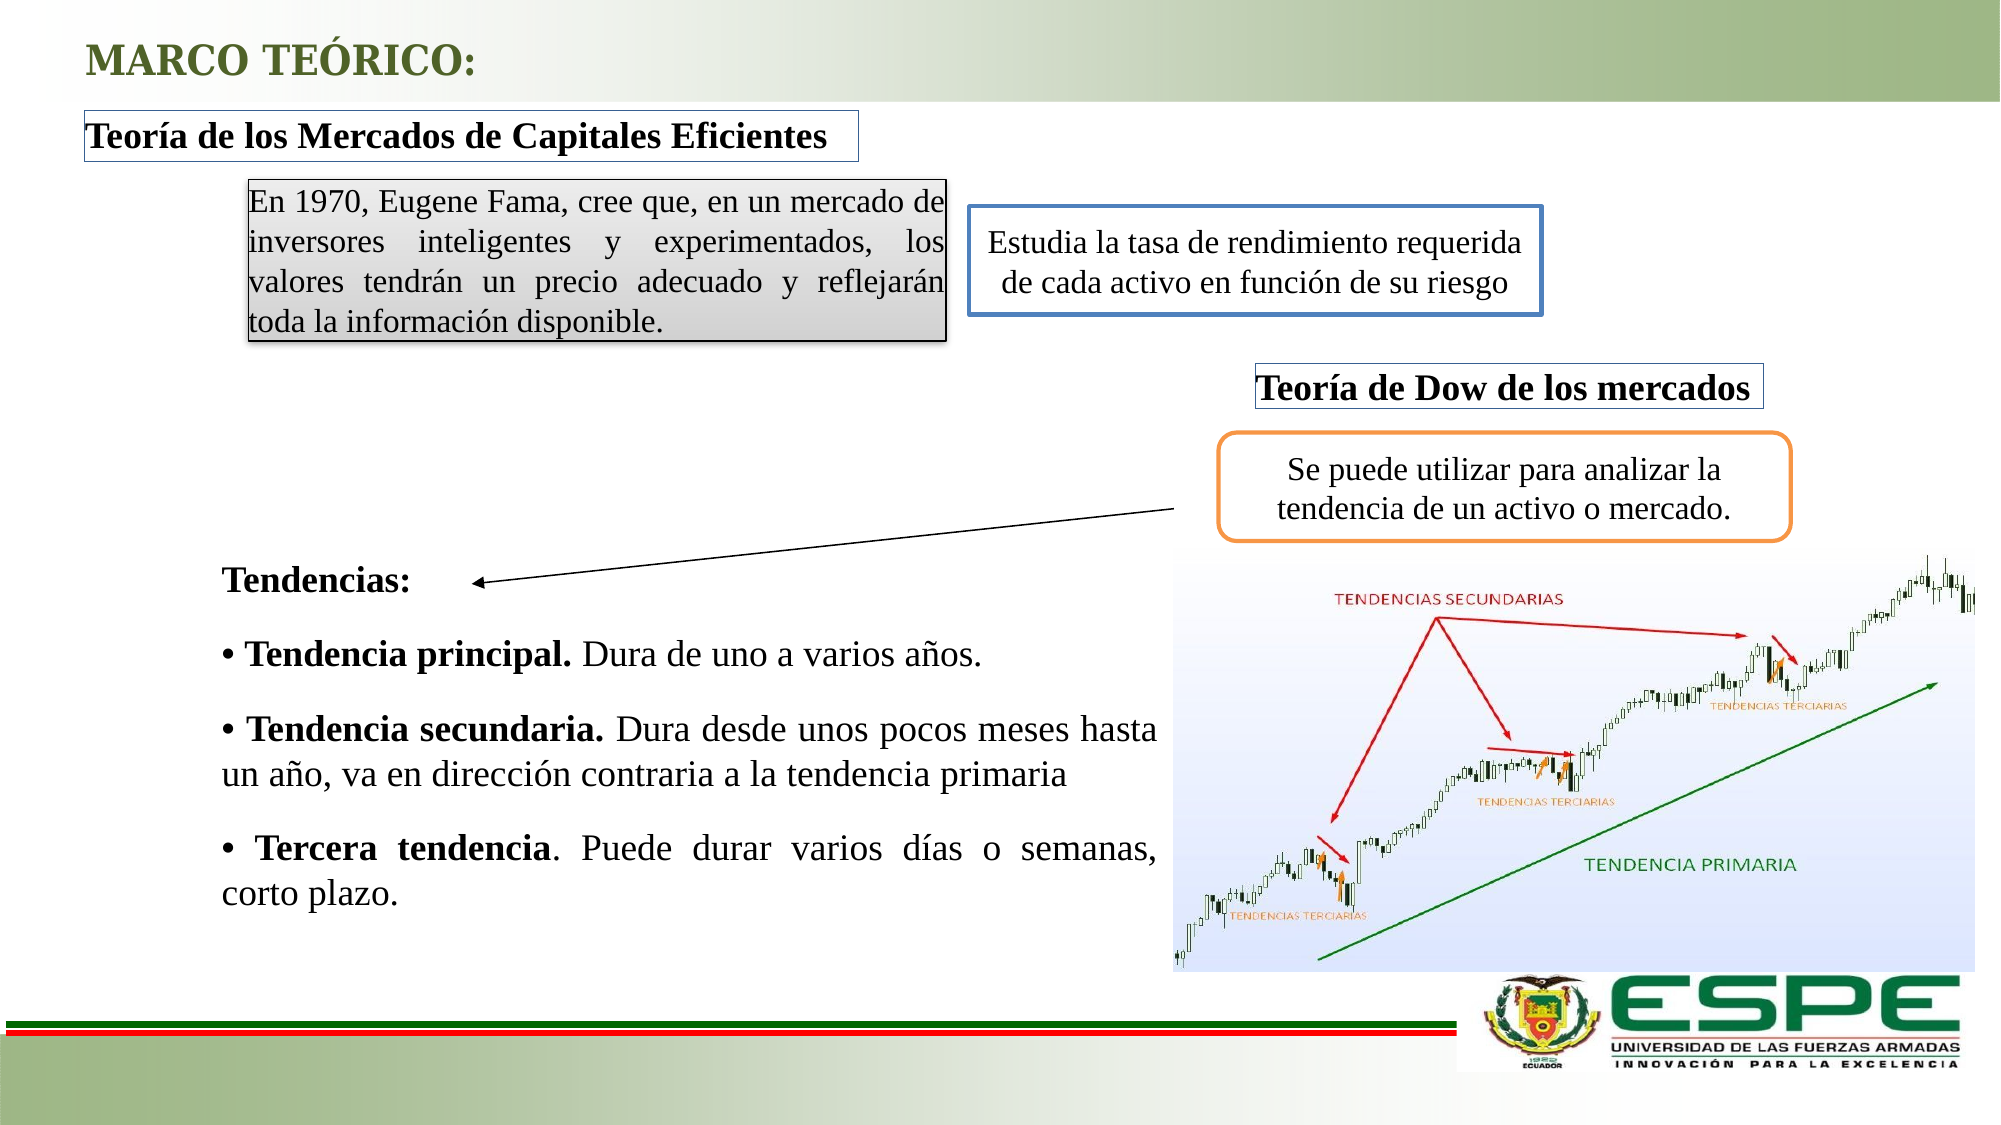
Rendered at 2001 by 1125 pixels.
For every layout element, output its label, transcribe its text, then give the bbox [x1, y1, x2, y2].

picture [0, 547, 1993, 1125]
picture [0, 0, 2000, 102]
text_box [471, 508, 1174, 585]
text_box MARCO TEÓRICO: [84, 33, 536, 84]
text_box Teoría de Dow de los mercados [1255, 363, 1764, 409]
text_box Tendencias: • Tendencia principal. Dura de uno a varios años. • Tendencia secundaria. Dura desde unos pocos meses hasta un año, va en dirección contraria a la tendencia primaria • Tercera tendencia. Puede durar varios días o semanas, corto plazo. [206, 548, 1168, 920]
text_box Estudia la tasa de rendimiento requerida de cada activo en función de su riesgo [967, 204, 1544, 317]
list Teoría de los Mercados de Capitales Eficientes [84, 110, 859, 162]
text_box Se puede utilizar para analizar la tendencia de un activo o mercado. [1216, 430, 1793, 544]
title En 1970, Eugene Fama, cree que, en un mercado de inversores inteligentes y experimentados, los valores tendrán un precio adecuado y reflejarán toda la información disponible. [248, 179, 947, 342]
